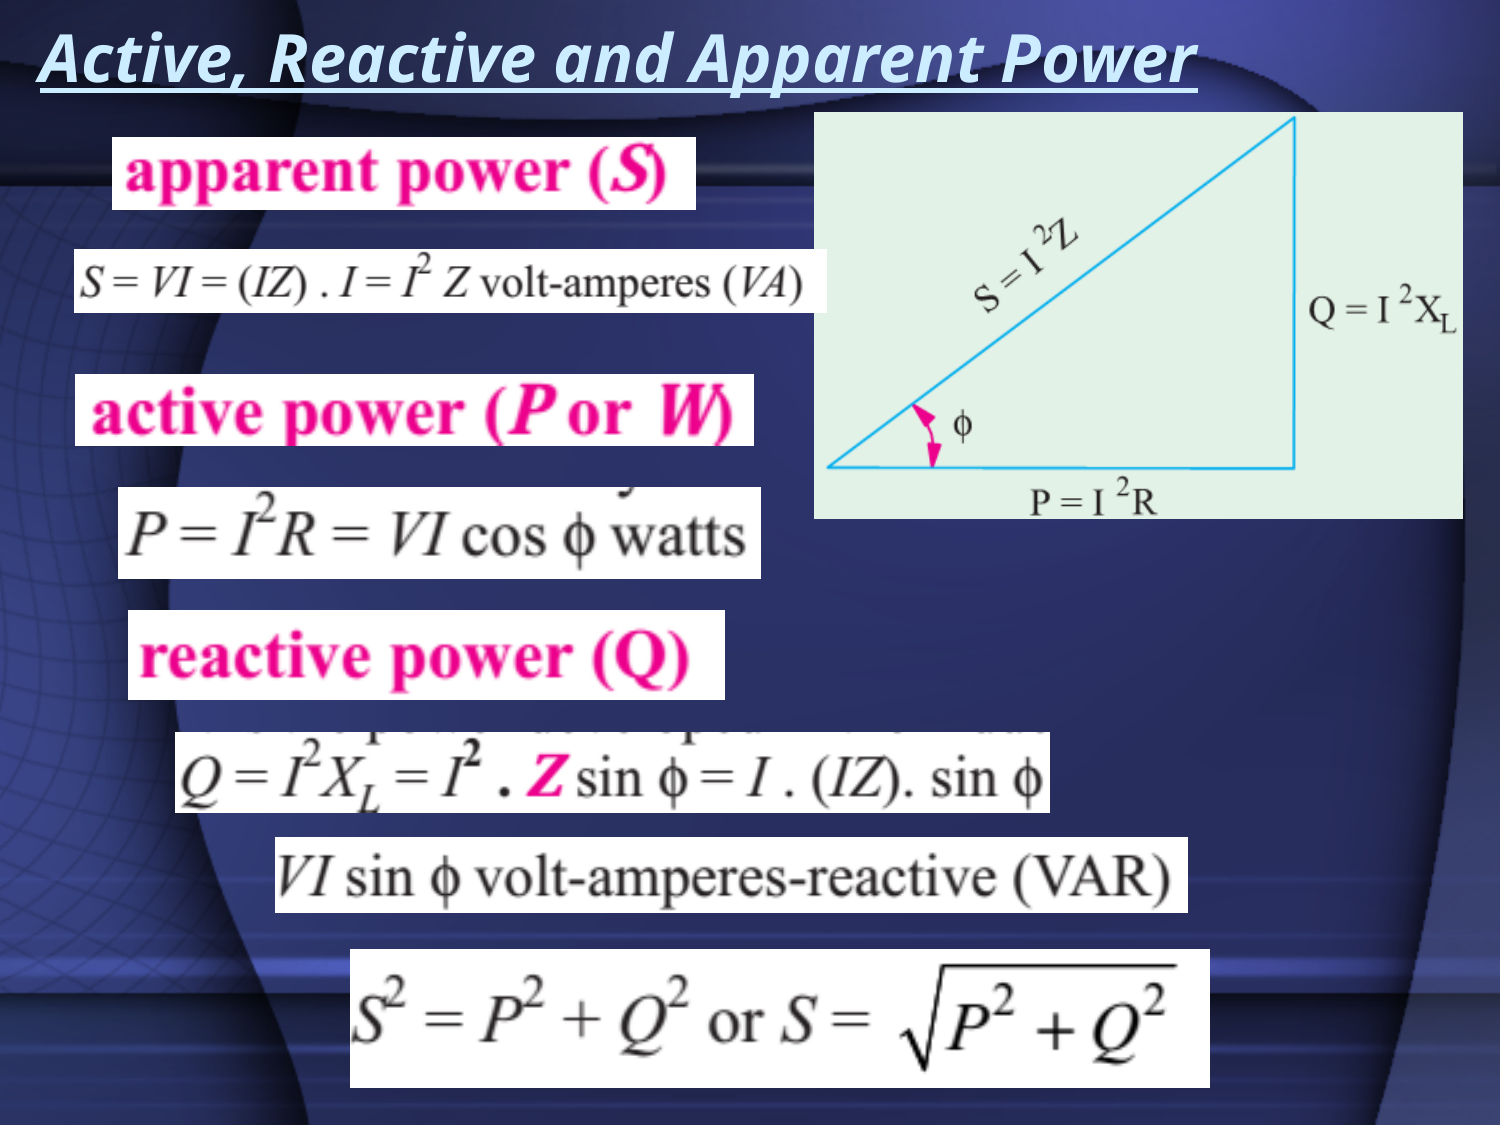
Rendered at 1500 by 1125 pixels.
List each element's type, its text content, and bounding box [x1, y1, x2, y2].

title Active, Reactive and Apparent Power [24, 12, 1438, 101]
picture [0, 0, 1500, 1125]
